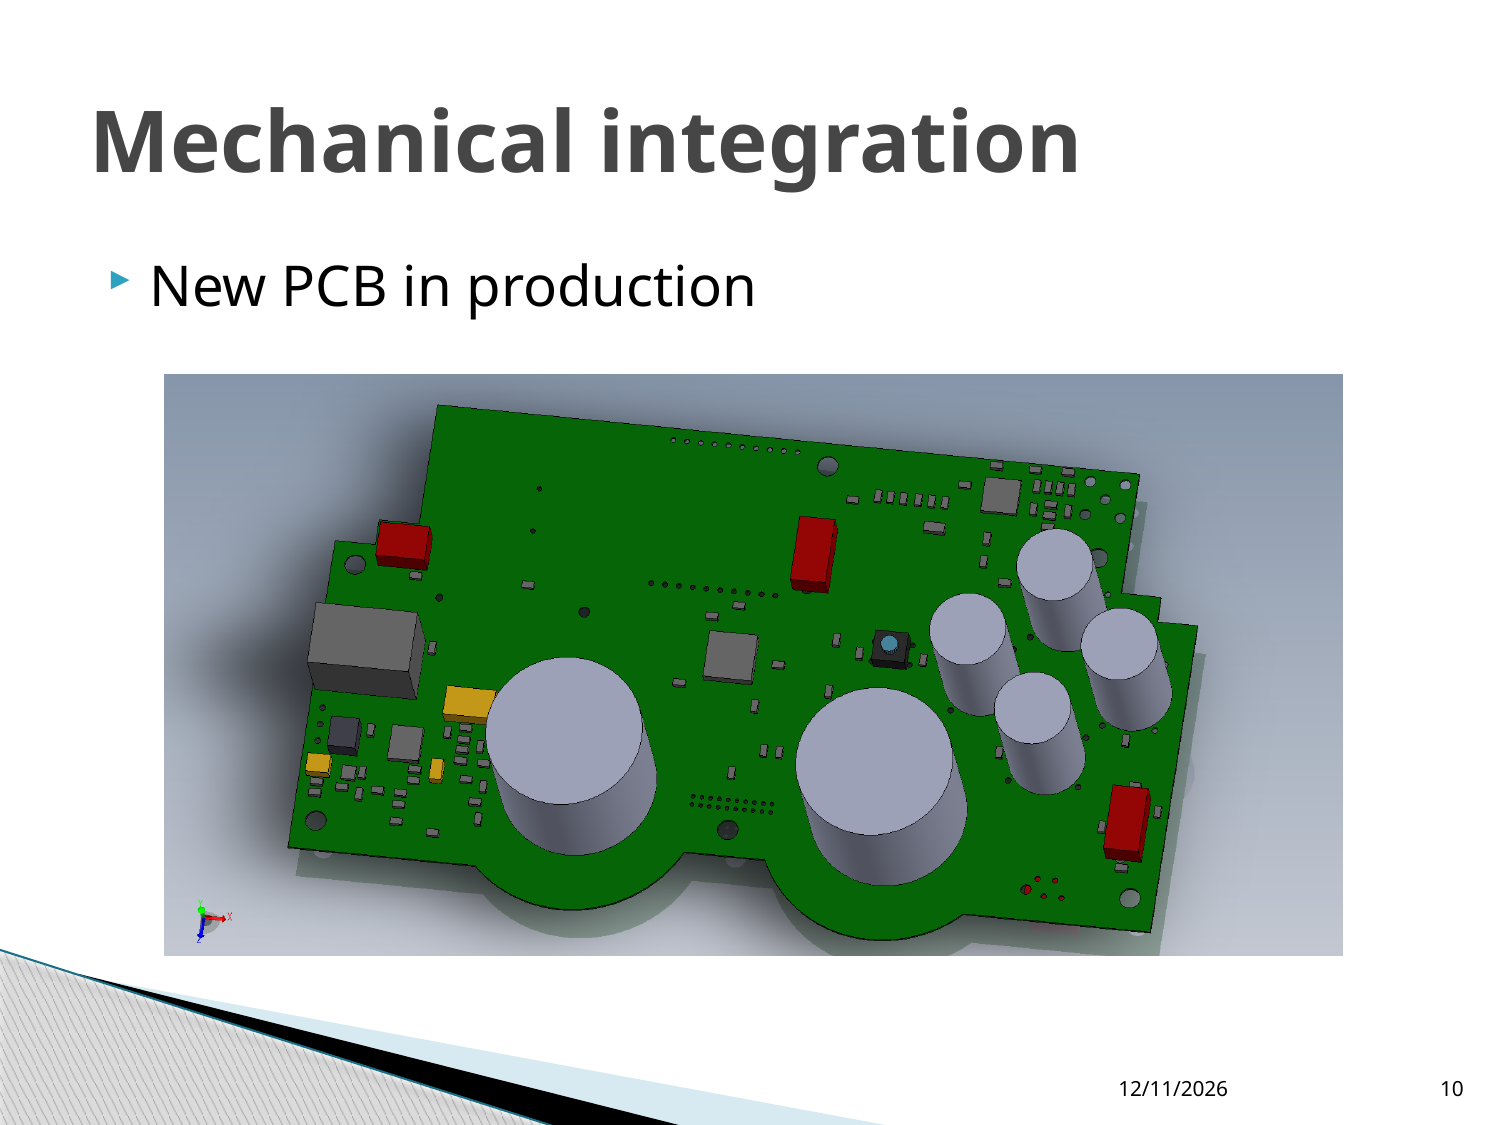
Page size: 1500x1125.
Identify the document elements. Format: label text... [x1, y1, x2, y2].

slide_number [1103, 1051, 1418, 1112]
list New PCB in production [75, 243, 1425, 986]
slide_number 10 [1418, 1051, 1479, 1112]
title Mechanical integration [75, 45, 1425, 233]
picture [163, 374, 1343, 956]
